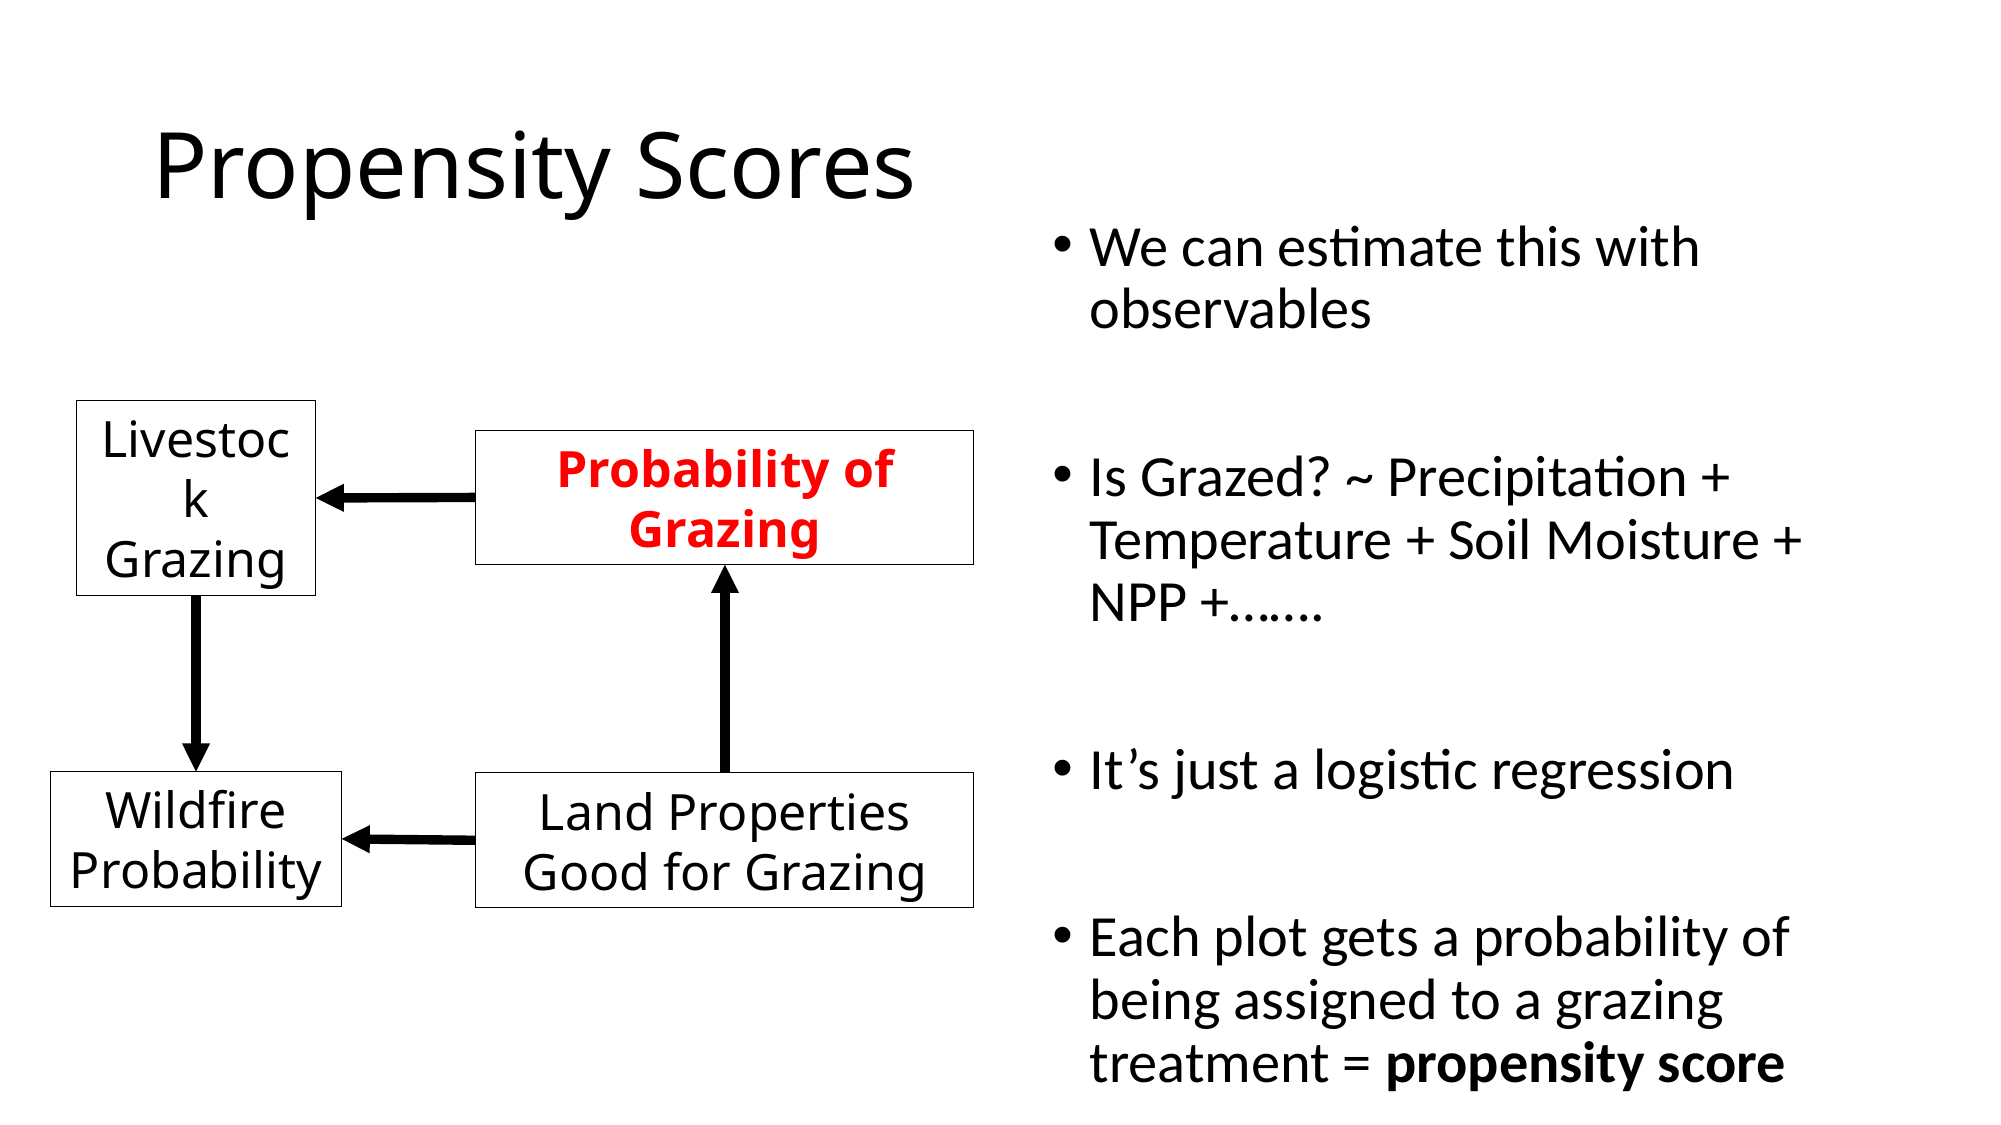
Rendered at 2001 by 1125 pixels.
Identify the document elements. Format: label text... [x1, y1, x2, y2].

list We can estimate this with observables Is Grazed? ~ Precipitation + Temperature + Soil Moisture + NPP +……. It’s just a logistic regression Each plot gets a probability of being assigned to a grazing treatment = propensity score [1037, 208, 1863, 1125]
text_box Probability of Grazing [475, 430, 974, 565]
text_box Land Properties Good for Grazing [475, 772, 974, 908]
text_box Wildfire Probability [50, 771, 342, 907]
title Propensity Scores [137, 59, 1863, 278]
text_box Livestock Grazing [76, 400, 316, 596]
